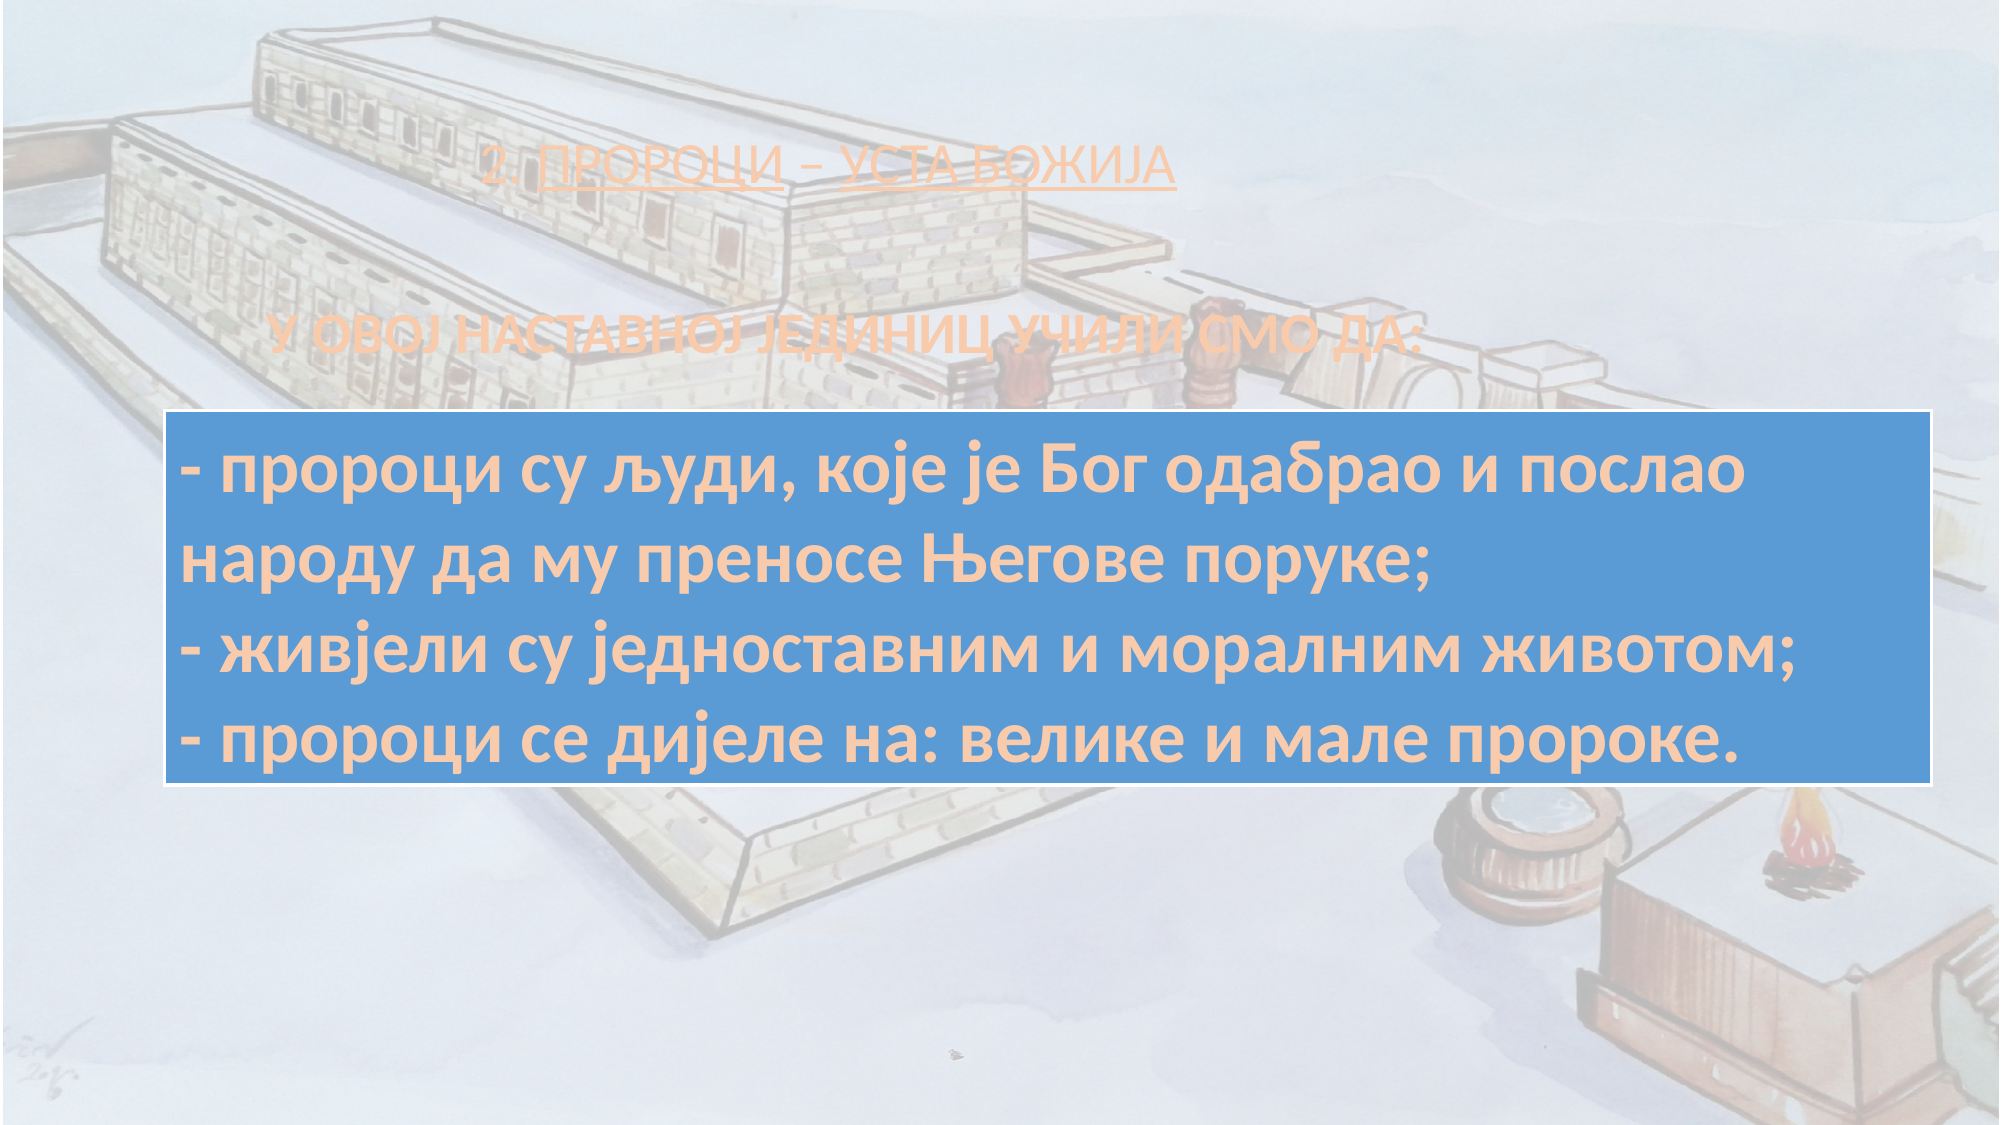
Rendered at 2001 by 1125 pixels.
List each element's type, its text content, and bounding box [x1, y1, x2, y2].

text_box У ОВОЈ НАСТАВНОЈ ЈЕДИНИЦ УЧИЛИ СМО ДА: [252, 288, 1754, 373]
text_box - пророци су људи, које је Бог одабрао и послао народу да му преносе Његове поруке; - живјели су једноставним и моралним животом; - пророци се дијеле на: велике и мале пророке. [163, 409, 1933, 787]
text_box 2. ПРОРОЦИ – УСТА БОЖИЈА [464, 117, 1192, 203]
